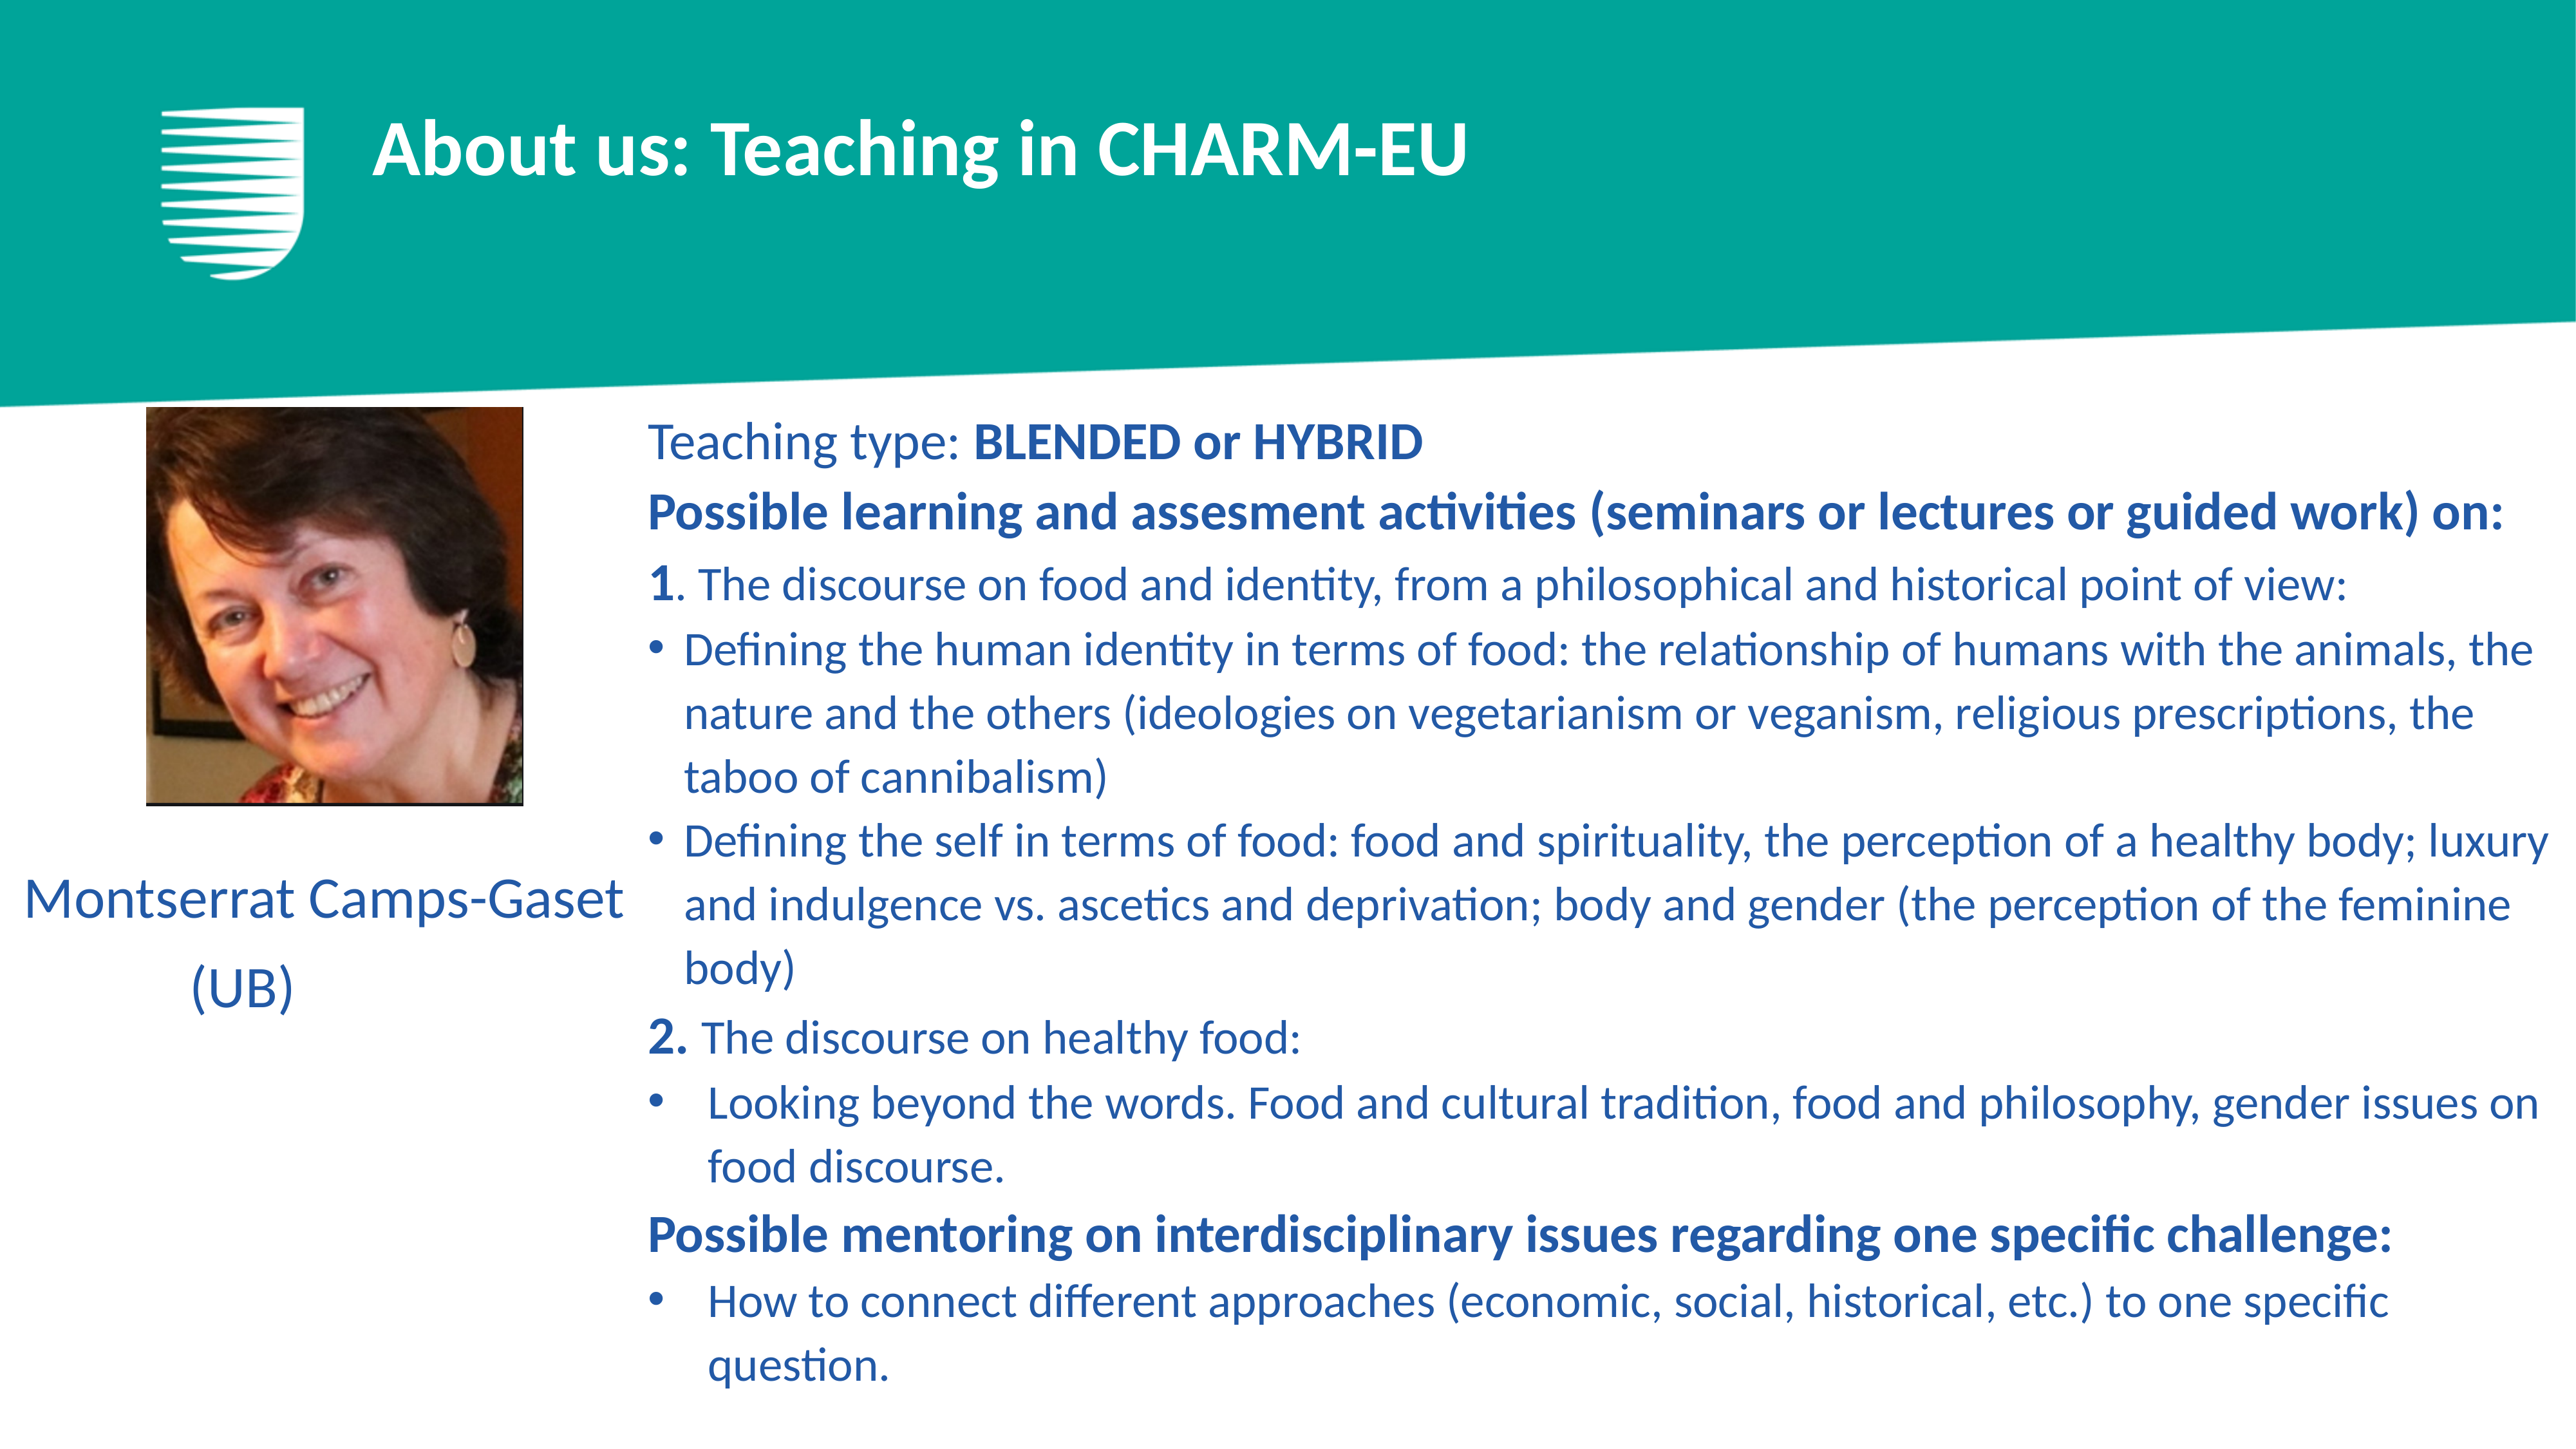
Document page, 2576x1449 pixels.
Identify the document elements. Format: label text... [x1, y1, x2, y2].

list Montserrat Camps-Gaset (UB) [4, 842, 638, 995]
title About us: Teaching in CHARM-EU [353, 97, 2464, 299]
picture [0, 0, 2576, 1449]
text_box Teaching type: BLENDED or HYBRID Possible learning and assesment activities (seminars or lectures or guided work) on: 1. The discourse on food and identity, from a philosophical and historical point of view: Defining the human identity in terms of food: the relationship of humans with the animals, the nature and the others (ideologies on vegetarianism or veganism, religious prescriptions, the taboo of cannibalism) Defining the self in terms of food: food and spirituality, the perception of a healthy body; luxury and indulgence vs. ascetics and deprivation; body and gender (the perception of the feminine body) 2. The discourse on healthy food: Looking beyond the words. Food and cultural tradition, food and philosophy, gender issues on food discourse. Possible mentoring on interdisciplinary issues regarding one specific challenge: How to connect different approaches (economic, social, historical, etc.) to one specific question. [638, 340, 2571, 1396]
